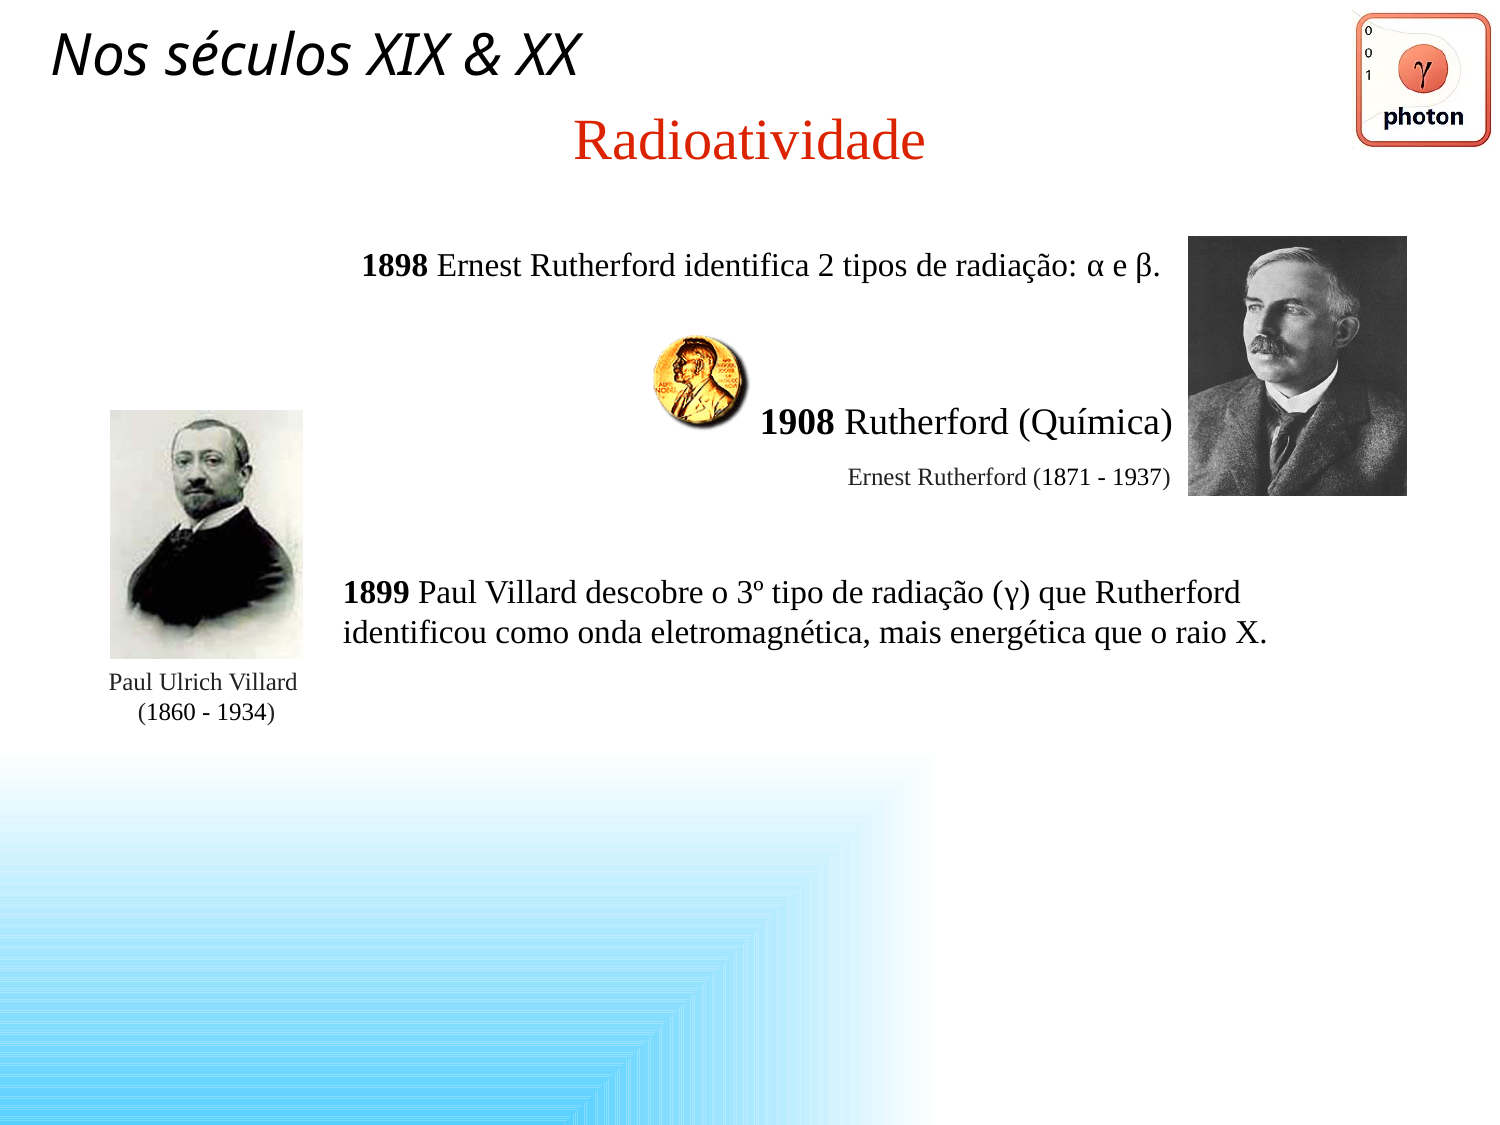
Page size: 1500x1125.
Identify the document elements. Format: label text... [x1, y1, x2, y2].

text_box Radioatividade [328, 101, 1172, 172]
picture [110, 410, 303, 659]
text_box 1898 Ernest Rutherford identifica 2 tipos de radiação: α e β. [346, 236, 1186, 291]
text_box Nos séculos XIX & XX [29, 8, 1091, 114]
picture [1351, 9, 1493, 150]
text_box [644, 330, 1200, 450]
text_box Ernest Rutherford (1871 - 1937) [751, 458, 1183, 498]
text_box Paul Ulrich Villard (1860 - 1934) [89, 658, 324, 733]
picture [1188, 235, 1407, 497]
text_box 1899 Paul Villard descobre o 3º tipo de radiação (γ) que Rutherford identificou como onda eletromagnética, mais energética que o raio X. [328, 562, 1407, 657]
